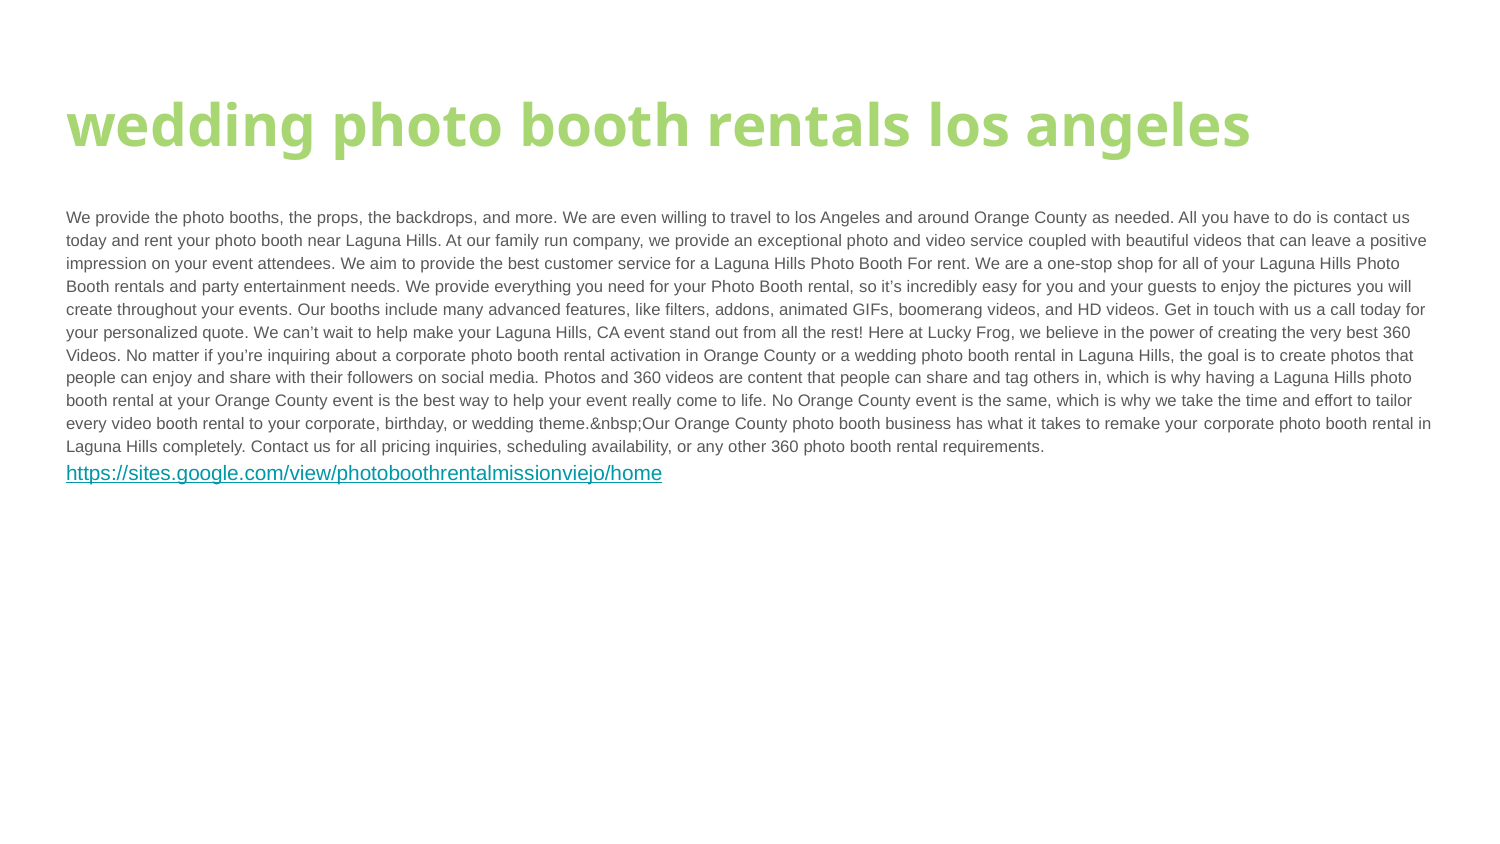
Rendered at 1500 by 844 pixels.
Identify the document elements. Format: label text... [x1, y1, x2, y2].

list We provide the photo booths, the props, the backdrops, and more. We are even willing to travel to los Angeles and around Orange County as needed. All you have to do is contact us today and rent your photo booth near Laguna Hills. At our family run company, we provide an exceptional photo and video service coupled with beautiful videos that can leave a positive impression on your event attendees. We aim to provide the best customer service for a Laguna Hills Photo Booth For rent. We are a one-stop shop for all of your Laguna Hills Photo Booth rentals and party entertainment needs. We provide everything you need for your Photo Booth rental, so it’s incredibly easy for you and your guests to enjoy the pictures you will create throughout your events. Our booths include many advanced features, like filters, addons, animated GIFs, boomerang videos, and HD videos. Get in touch with us a call today for your personalized quote. We can’t wait to help make your Laguna Hills, CA event stand out from all the rest! Here at Lucky Frog, we believe in the power of creating the very best 360 Videos. No matter if you’re inquiring about a corporate photo booth rental activation in Orange County or a wedding photo booth rental in Laguna Hills, the goal is to create photos that people can enjoy and share with their followers on social media. Photos and 360 videos are content that people can share and tag others in, which is why having a Laguna Hills photo booth rental at your Orange County event is the best way to help your event really come to life. No Orange County event is the same, which is why we take the time and effort to tailor every video booth rental to your corporate, birthday, or wedding theme.&nbsp;Our Orange County photo booth business has what it takes to remake your ​corporate photo booth rental in Laguna Hills completely. Contact us for all pricing inquiries, scheduling availability, or any other 360 photo booth rental requirements. https://sites.google.com/view/photoboothrentalmissionviejo/home [51, 189, 1449, 750]
title wedding photo booth rentals los angeles [51, 72, 1449, 167]
